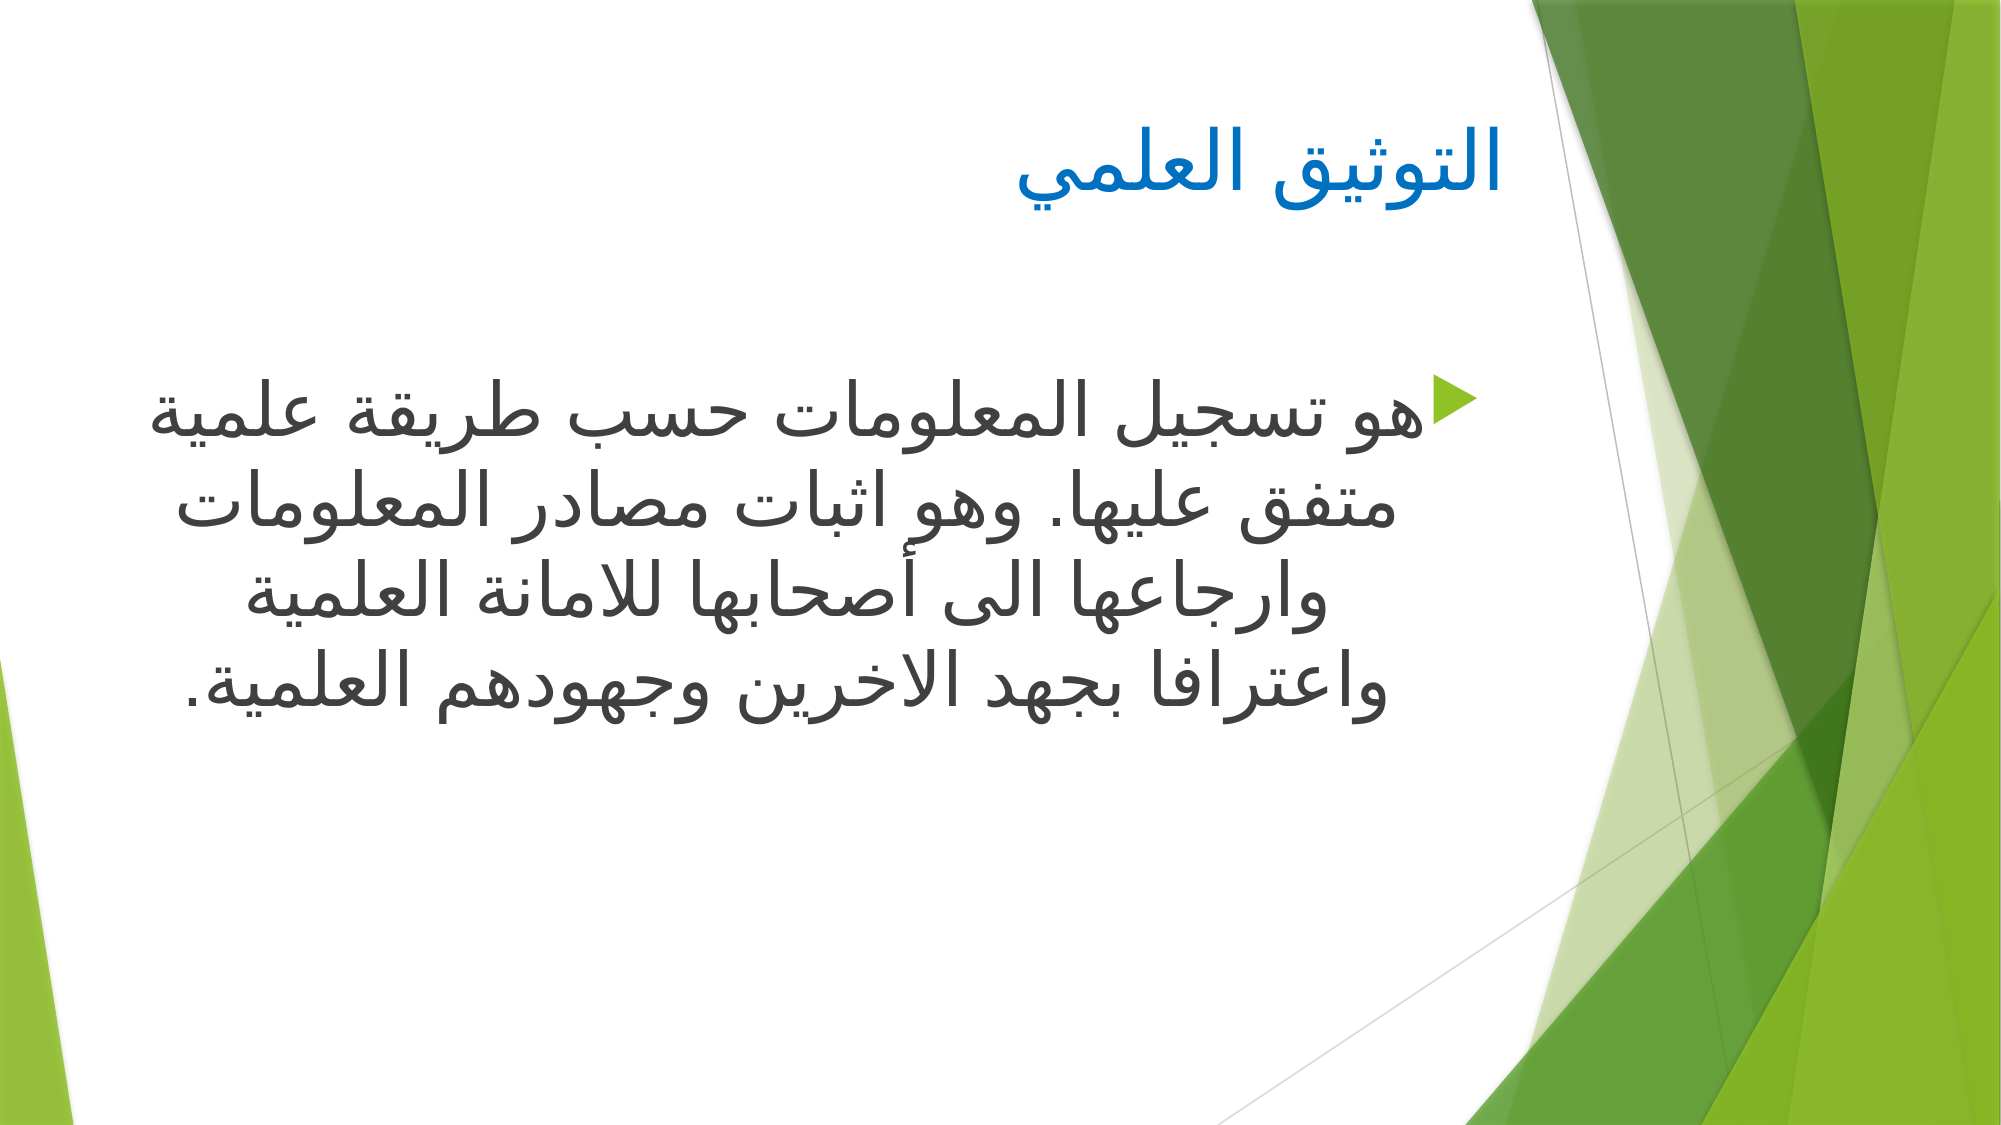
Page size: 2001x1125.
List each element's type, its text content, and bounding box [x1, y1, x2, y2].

list هو تسجيل المعلومات حسب طريقة علمية متفق عليها. وهو اثبات مصادر المعلومات وارجاعها الى أصحابها للامانة العلمية واعترافا بجهد الاخرين وجهودهم العلمية. [111, 354, 1522, 992]
title التوثيق العلمي [111, 99, 1522, 317]
